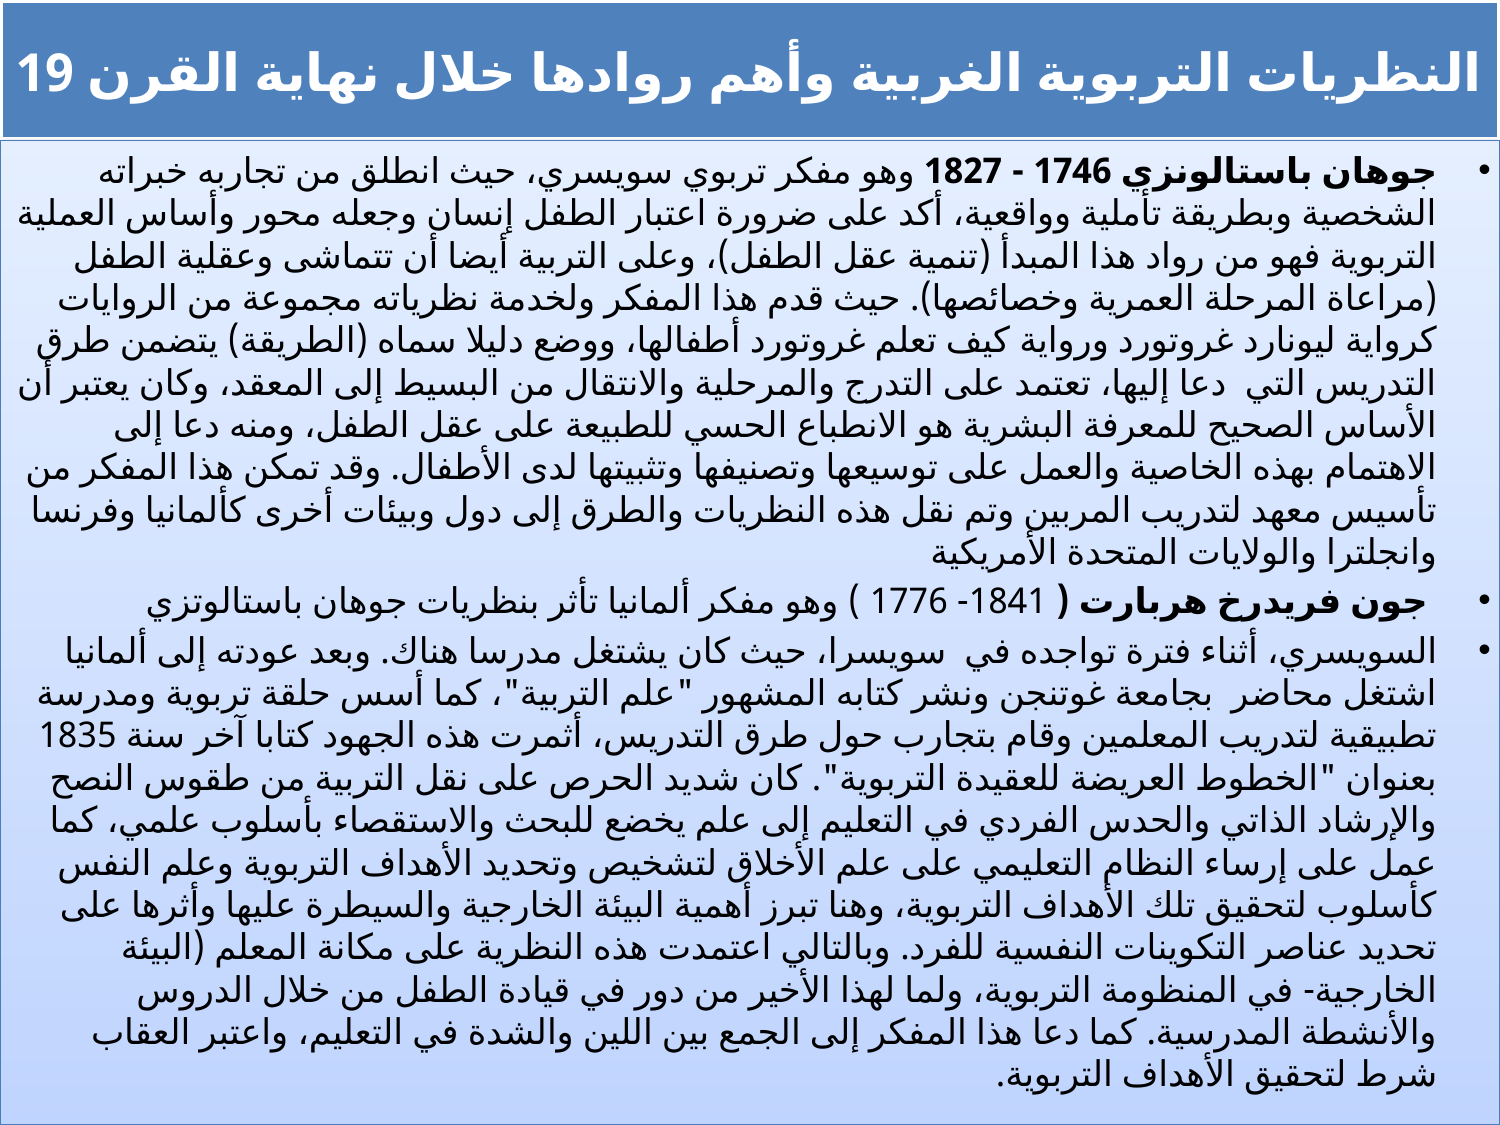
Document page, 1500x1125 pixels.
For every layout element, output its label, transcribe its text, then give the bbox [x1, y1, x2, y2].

list جوهان باستالونزي 1746 - 1827 وهو مفكر تربوي سویسري، حیث انطلق من تجاربه خبراته الشخصیة وبطریقة تأملیة وواقعیة، أكد على ضرورة اعتبار الطفل إنسان وجعله محور وأساس العملیة التربویة فهو من رواد هذا المبدأ (تنمیة عقل الطفل)، وعلى التربیة أیضا أن تتماشى وعقلیة الطفل (مراعاة المرحلة العمریة وخصائصها). حیث قدم هذا المفكر ولخدمة نظریاته مجموعة من الروایات كروایة لیونارد غروتورد وروایة كیف تعلم غروتورد أطفالها، ووضع دلیلا سماه (الطریقة) یتضمن طرق التدریس التي دعا إلیها، تعتمد على التدرج والمرحلیة والانتقال من البسیط إلى المعقد، وكان یعتبر أن الأساس الصحیح للمعرفة البشریة هو الانطباع الحسي للطبیعة على عقل الطفل، ومنه دعا إلى الاهتمام بهذه الخاصیة والعمل على توسیعها وتصنیفها وتثبیتها لدى الأطفال. وقد تمكن هذا المفكر من تأسیس معهد لتدریب المربین وتم نقل هذه النظریات والطرق إلى دول وبیئات أخرى كألمانیا وفرنسا وانجلترا والولایات المتحدة الأمریكیة جون فریدرخ هربارت ( 1841- 1776 ) وهو مفكر ألمانیا تأثر بنظریات جوهان باستالوتزي السویسري، أثناء فترة تواجده في سويسرا، حیث كان یشتغل مدرسا هناك. وبعد عودته إلى ألمانیا اشتغل محاضر بجامعة غوتنجن ونشر كتابه المشهور "علم التربیة"، كما أسس حلقة تربویة ومدرسة تطبیقیة لتدریب المعلمین وقام بتجارب حول طرق التدریس، أثمرت هذه الجهود كتابا آخر سنة 1835 بعنوان "الخطوط العریضة للعقیدة التربویة". كان شدید الحرص على نقل التربیة من طقوس النصح والإرشاد الذاتي والحدس الفردي في التعلیم إلى علم یخضع للبحث والاستقصاء بأسلوب علمي، كما عمل على إرساء النظام التعلیمي على علم الأخلاق لتشخیص وتحدید الأهداف التربویة وعلم النفس كأسلوب لتحقیق تلك الأهداف التربویة، وهنا تبرز أهمیة البیئة الخارجیة والسیطرة علیها وأثرها على تحدید عناصر التكوینات النفسیة للفرد. وبالتالي اعتمدت هذه النظریة على مكانة المعلم (البیئة الخارجیة- في المنظومة التربویة، ولما لهذا الأخیر من دور في قیادة الطفل من خلال الدروس والأنشطة المدرسیة. كما دعا هذا المفكر إلى الجمع بین اللین والشدة في التعلیم، واعتبر العقاب شرط لتحقیق الأهداف التربویة. [0, 140, 1500, 1125]
title النظریات التربویة الغربیة وأهم روادها خلال نهایة القرن 19 [0, 0, 1500, 139]
